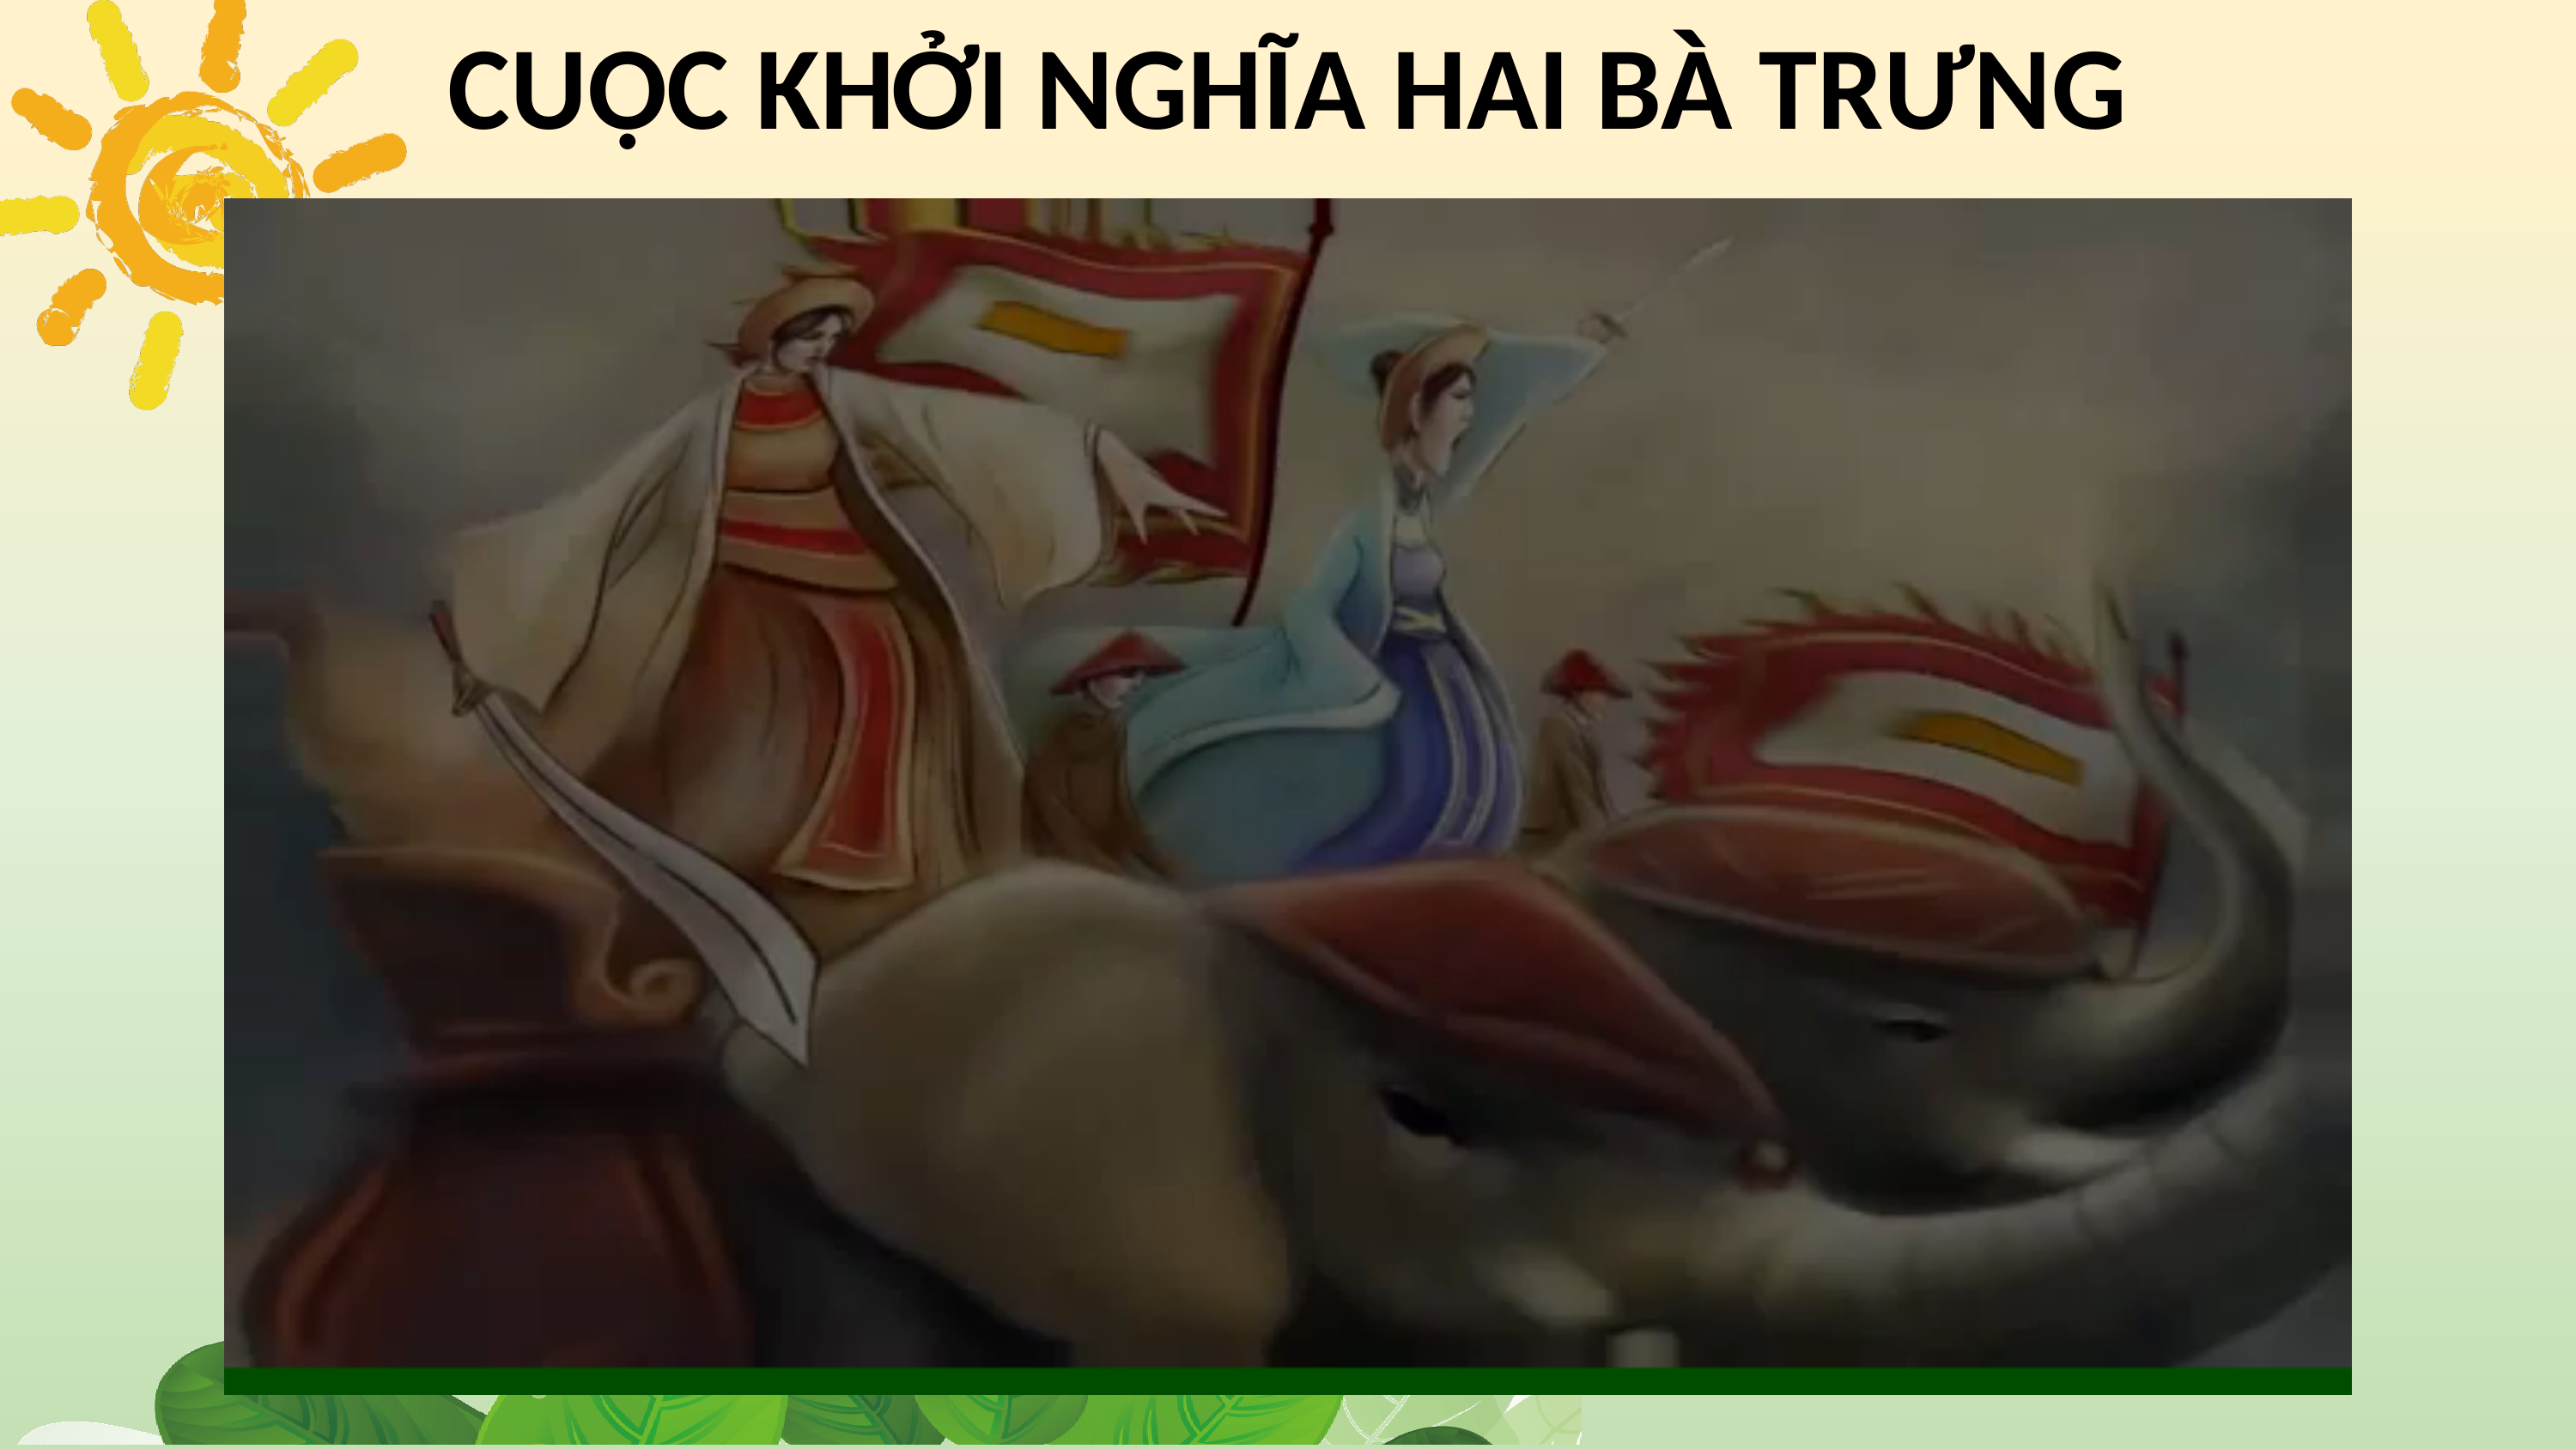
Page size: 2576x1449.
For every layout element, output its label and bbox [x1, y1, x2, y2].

picture [224, 197, 2352, 1395]
text_box [0, 0, 2576, 1449]
